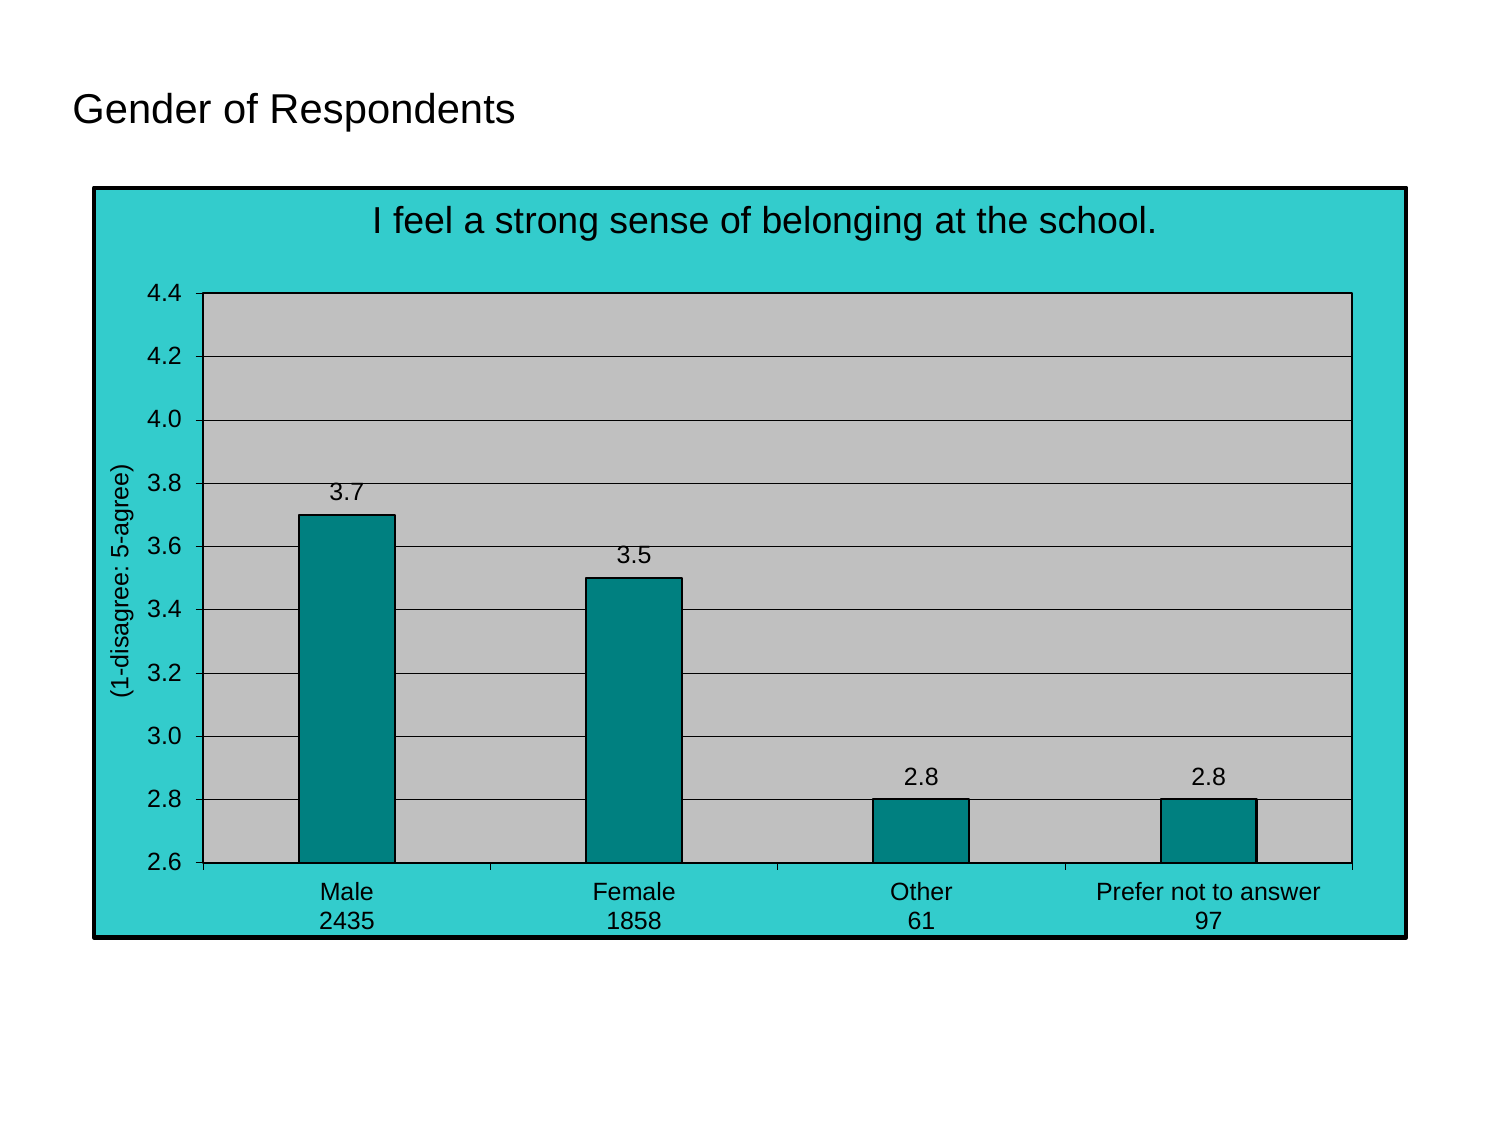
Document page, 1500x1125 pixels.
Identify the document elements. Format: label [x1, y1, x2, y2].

picture [91, 185, 1409, 940]
